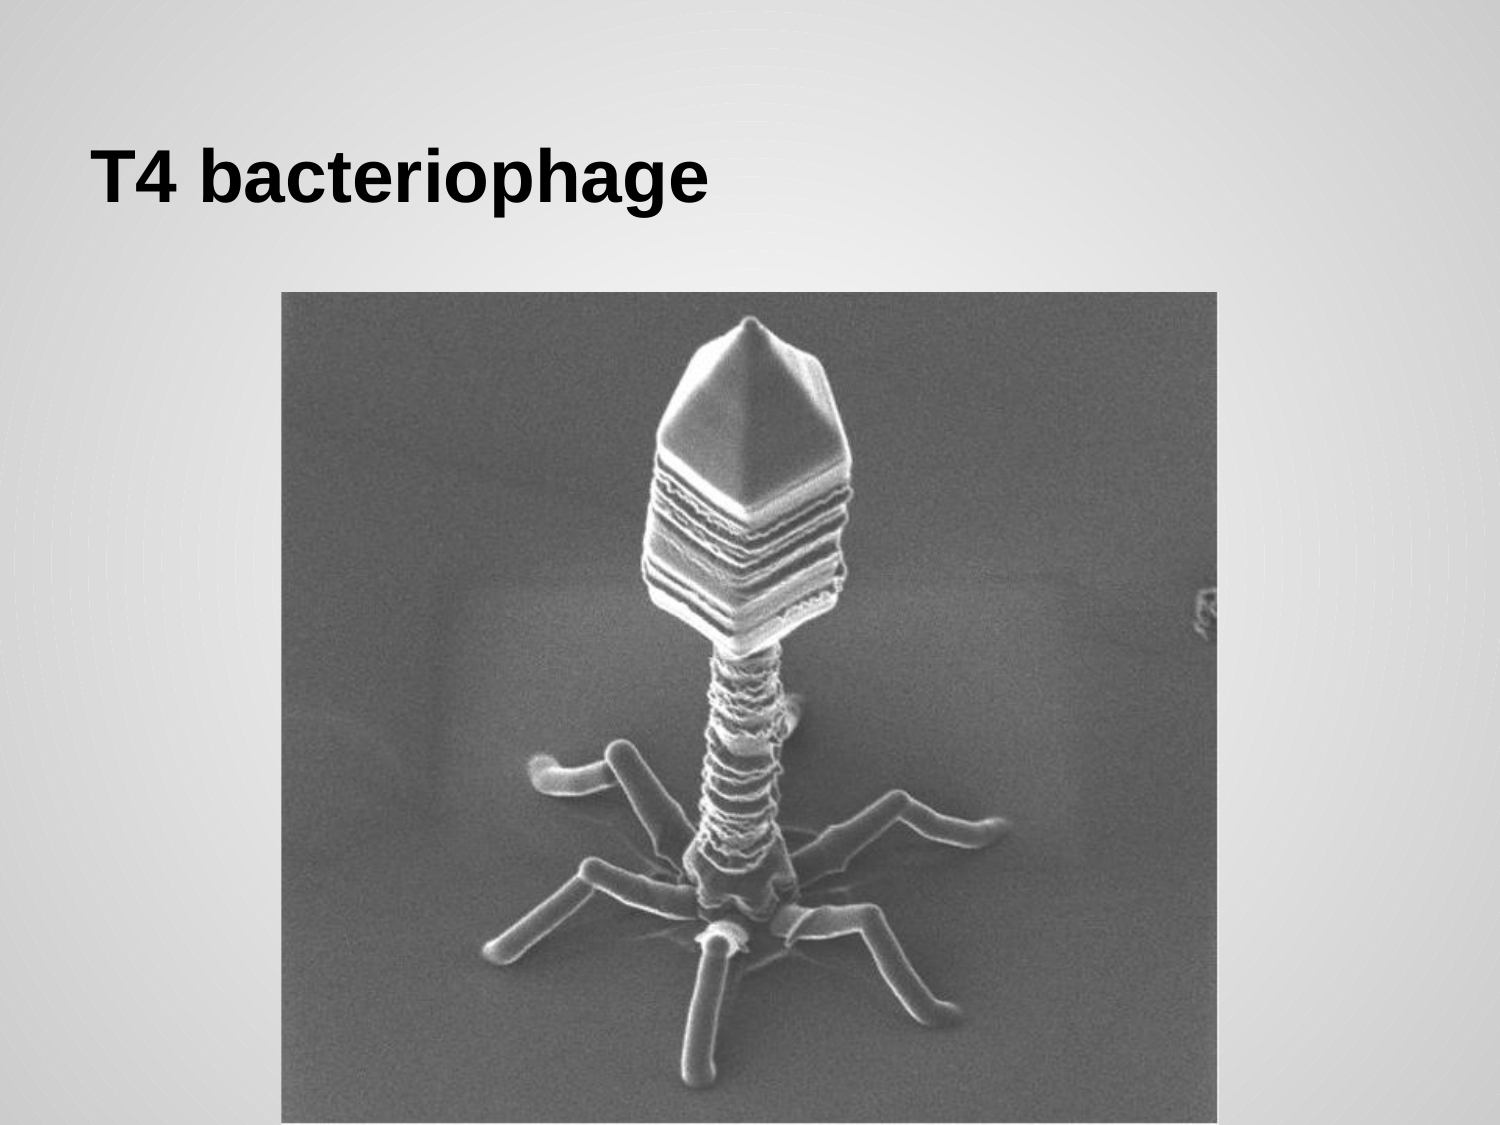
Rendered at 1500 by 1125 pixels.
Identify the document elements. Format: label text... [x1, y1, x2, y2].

title T4 bacteriophage [75, 45, 1425, 233]
text_box [281, 292, 1219, 1125]
